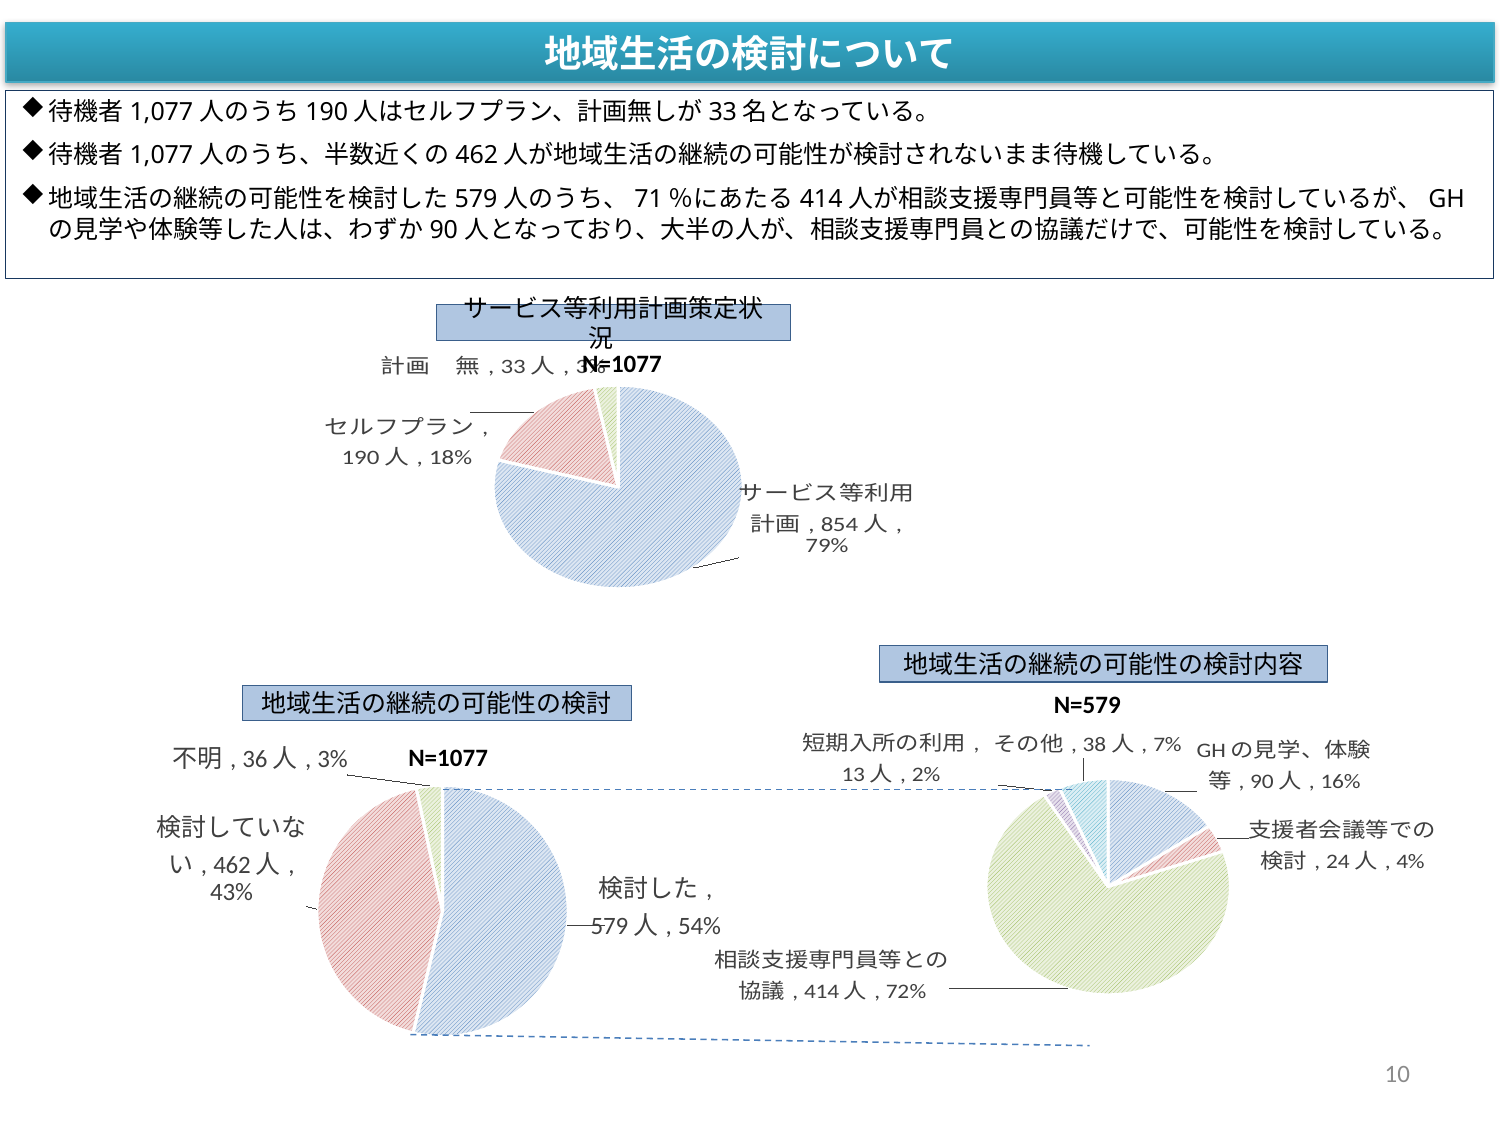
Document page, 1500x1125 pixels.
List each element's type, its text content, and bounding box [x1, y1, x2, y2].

text_box 待機者1,077人のうち190人はセルフプラン、計画無しが33名となっている。 待機者1,077人のうち、半数近くの462人が地域生活の継続の可能性が検討されないまま待機している。 地域生活の継続の可能性を検討した579人のうち、71％にあたる414人が相談支援専門員等と可能性を検討しているが、GHの見学や体験等した人は、わずか90人となっており、大半の人が、相談支援専門員との協議だけで、可能性を検討している。 [4, 88, 1496, 281]
text_box 地域生活の検討について [5, 22, 1495, 83]
text_box N=579 [1038, 680, 1149, 720]
text_box N=1077 [567, 340, 691, 344]
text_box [410, 1034, 1090, 1046]
text_box サービス等利用計画策定状況 [435, 303, 793, 342]
slide_number 10 [1074, 1066, 1425, 1103]
chart [100, 721, 1474, 1085]
text_box 地域生活の継続の可能性の検討内容 [878, 643, 1329, 684]
text_box 地域生活の継続の可能性の検討 [240, 683, 634, 722]
chart [324, 345, 1022, 656]
